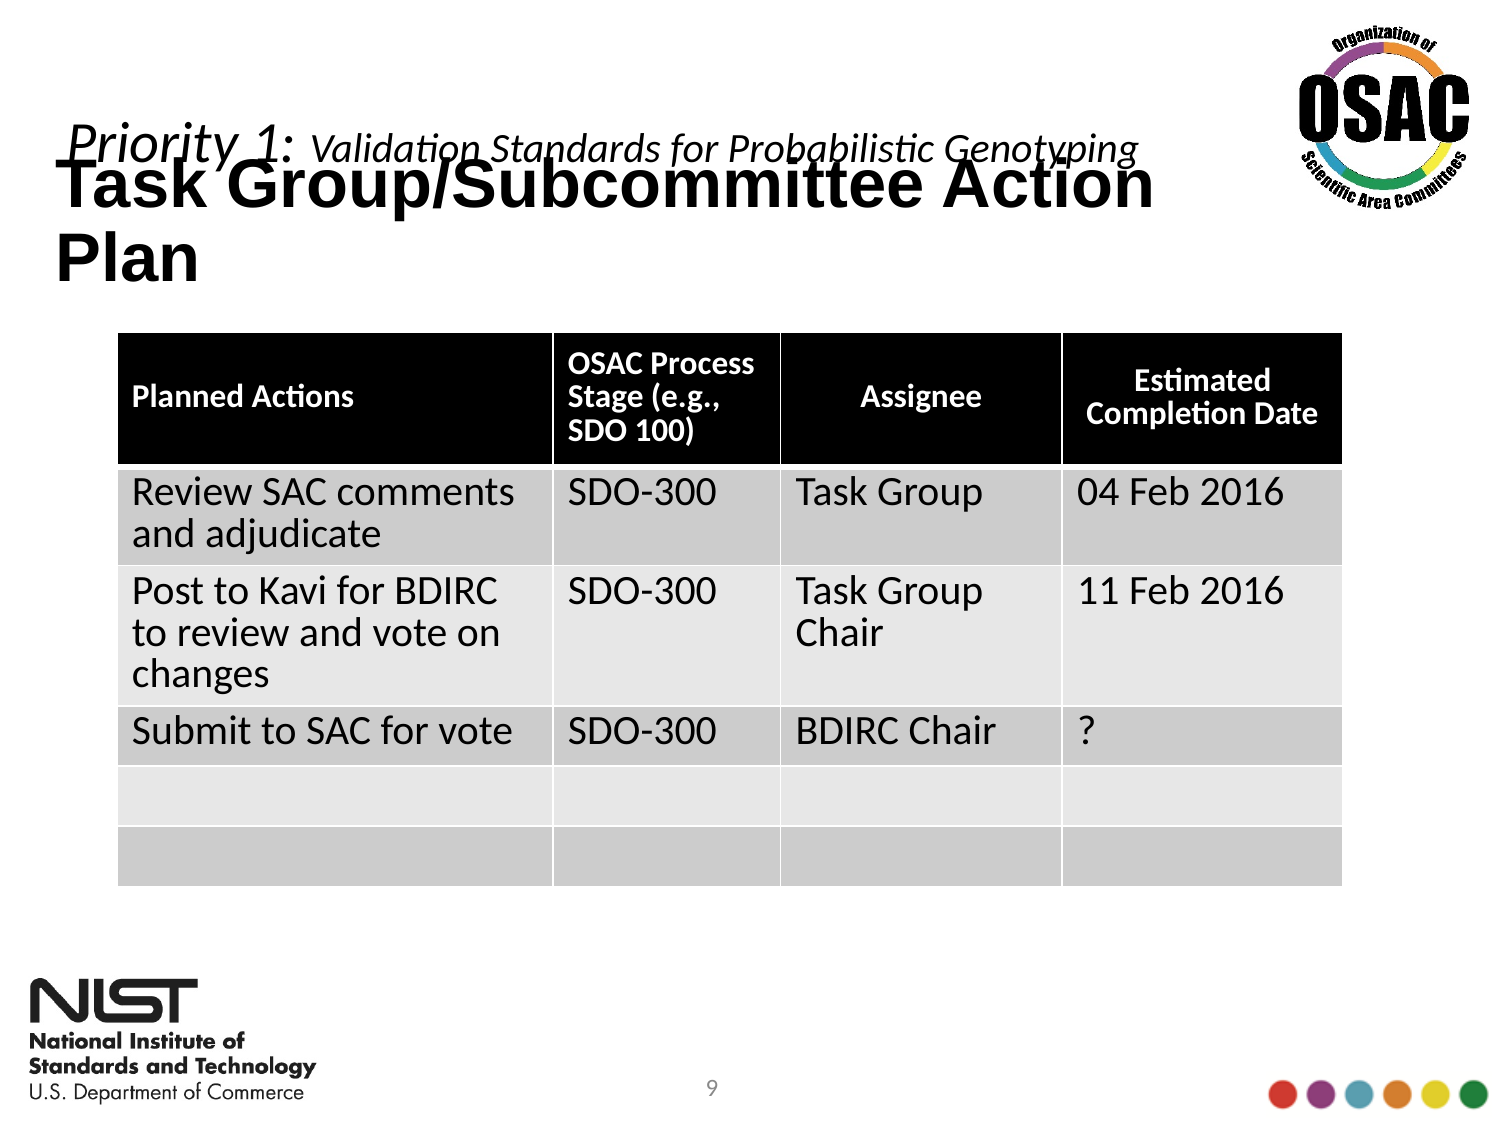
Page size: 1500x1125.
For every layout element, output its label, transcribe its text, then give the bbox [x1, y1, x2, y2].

table_cell [118, 827, 552, 886]
picture [1295, 23, 1472, 214]
table_header OSAC Process Stage (e.g., SDO 100) [554, 333, 780, 464]
table_cell 04 Feb 2016 [1063, 470, 1342, 565]
table_cell [1063, 767, 1342, 825]
table_cell Task Group [781, 470, 1061, 565]
table_cell [1063, 827, 1342, 886]
table_cell 11 Feb 2016 [1063, 566, 1342, 705]
text_box Priority 1: Validation Standards for Probabilistic Genotyping [51, 97, 1272, 182]
table_cell Review SAC comments and adjudicate [118, 470, 552, 565]
title Task Group/Subcommittee Action Plan [40, 113, 1335, 331]
table_cell SDO-300 [554, 707, 780, 765]
table_cell Submit to SAC for vote [118, 707, 552, 765]
table_header Planned Actions [118, 333, 552, 464]
table_cell BDIRC Chair [781, 707, 1061, 765]
table_cell ? [1063, 707, 1342, 765]
table_cell [554, 767, 780, 825]
table_cell SDO-300 [554, 566, 780, 705]
slide_number 9 [543, 1057, 881, 1117]
table_header Estimated Completion Date [1063, 333, 1342, 464]
table_header Assignee [781, 333, 1061, 464]
table_cell [781, 767, 1061, 825]
table_cell Post to Kavi for BDIRC to review and vote on changes [118, 566, 552, 705]
picture [0, 964, 336, 1118]
table_cell [118, 767, 552, 825]
picture [1266, 1071, 1492, 1118]
table_cell Task Group Chair [781, 566, 1061, 705]
table_cell SDO-300 [554, 470, 780, 565]
table_cell [554, 827, 780, 886]
table_cell [781, 827, 1061, 886]
